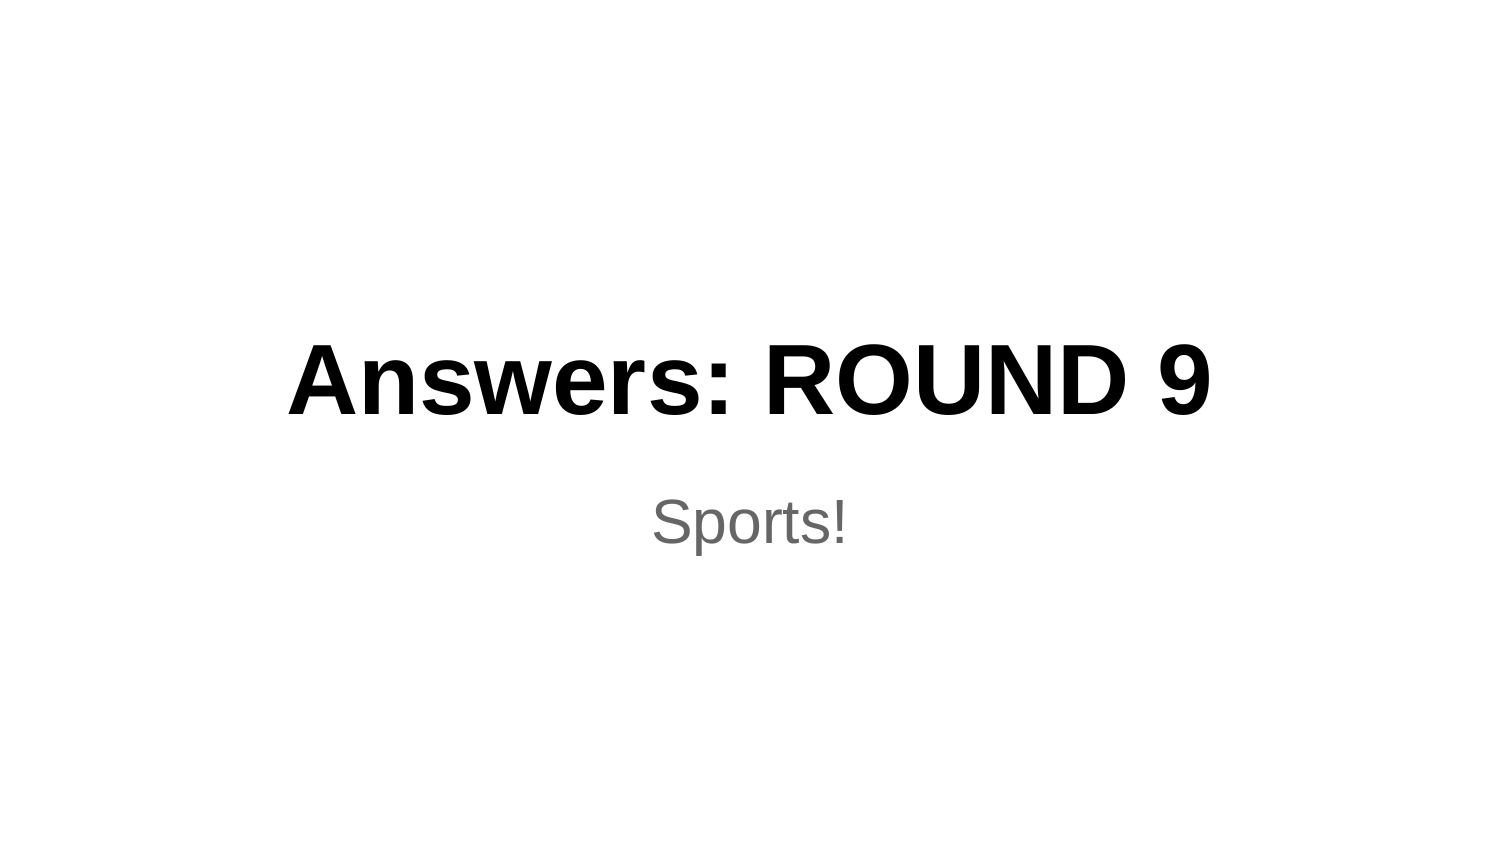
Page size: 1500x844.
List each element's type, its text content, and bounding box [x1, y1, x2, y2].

subtitle Sports! [112, 465, 1388, 595]
title Answers: ROUND 9 [112, 259, 1388, 450]
